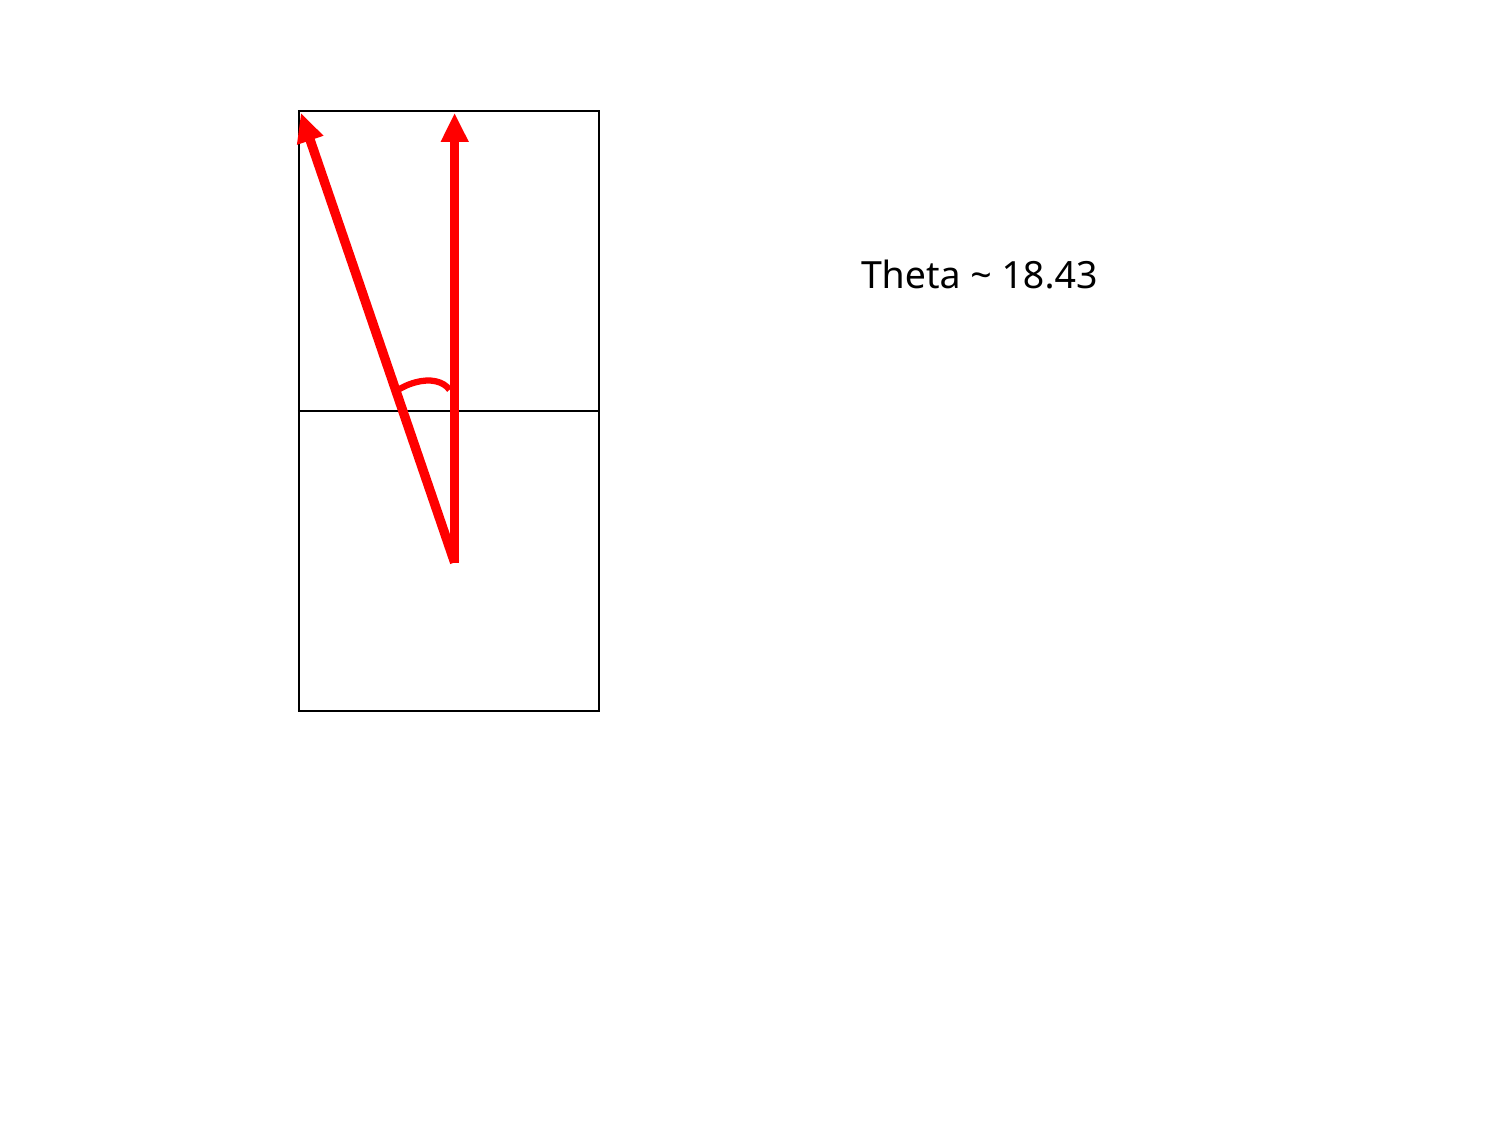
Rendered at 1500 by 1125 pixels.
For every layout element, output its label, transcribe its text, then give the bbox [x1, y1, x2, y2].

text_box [300, 113, 454, 563]
text_box Theta ~ 18.43 [846, 243, 1113, 304]
table_cell [300, 412, 598, 710]
table_header [453, 112, 598, 410]
